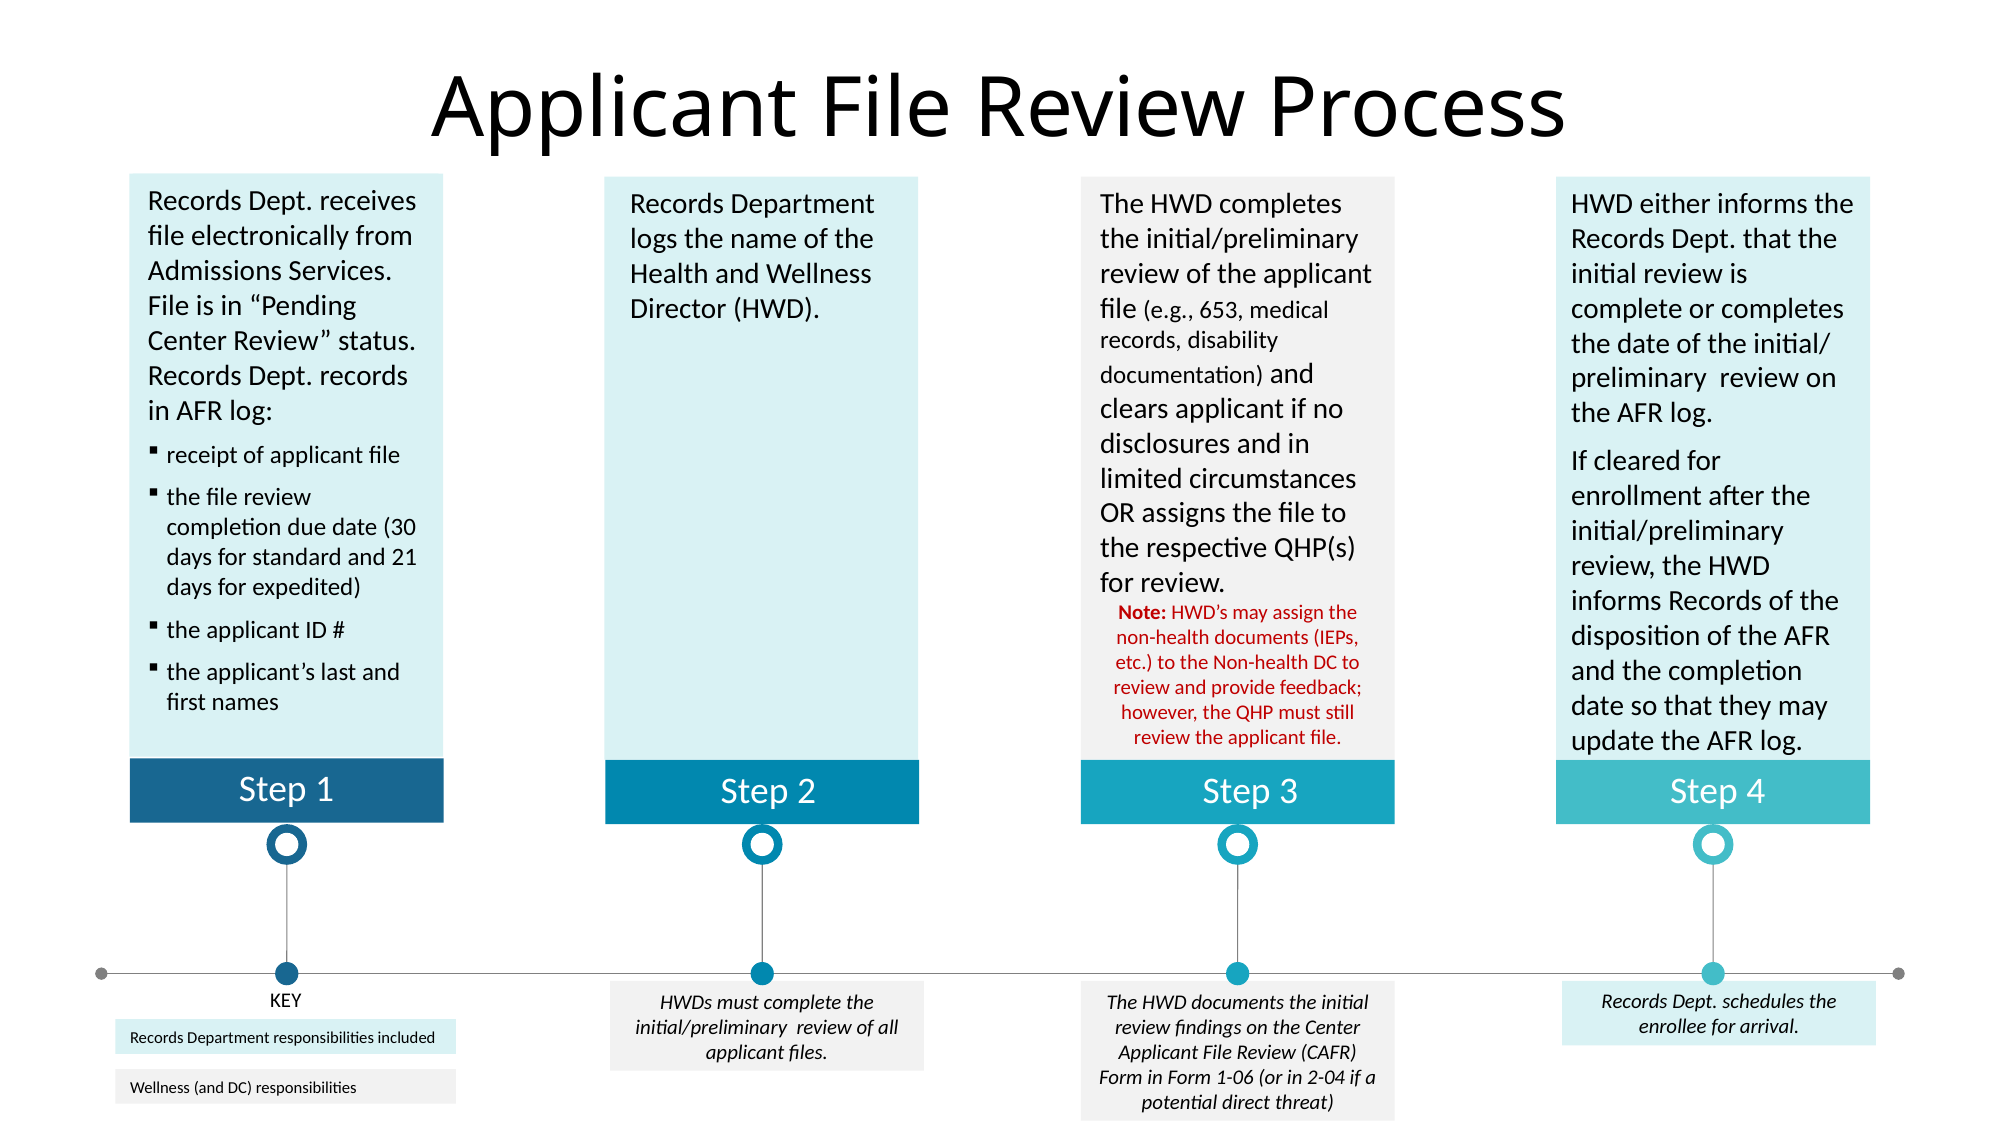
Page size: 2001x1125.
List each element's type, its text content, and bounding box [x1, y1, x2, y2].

text_box Step 1 [150, 758, 423, 817]
text_box [1555, 759, 1871, 825]
text_box [749, 974, 775, 987]
text_box [1225, 974, 1251, 987]
text_box The HWD completes the initial/preliminary review of the applicant file (e.g., 653, medical records, disability documentation) and clears applicant if no disclosures and in limited circumstances OR assigns the file to the respective QHP(s) for review. Note: HWD’s may assign the non-health documents (IEPs, etc.) to the Non-health DC to review and provide feedback; however, the QHP must still review the applicant file. [1084, 176, 1391, 757]
text_box [1080, 176, 1396, 759]
text_box Applicant File Review Process [198, 46, 1802, 161]
text_box HWDs must complete the initial/preliminary review of all applicant files. [610, 980, 924, 1071]
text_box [1692, 824, 1734, 865]
text_box [1225, 961, 1251, 973]
text_box [128, 173, 444, 758]
text_box Records Department logs the name of the Health and Wellness Director (HWD). [615, 176, 921, 367]
text_box The HWD documents the initial review findings on the Center Applicant File Review (CAFR) Form in Form 1-06 (or in 2-04 if a potential direct threat) [1080, 980, 1395, 1121]
text_box Step 4 [1581, 758, 1854, 818]
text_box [266, 824, 308, 865]
text_box [274, 974, 300, 979]
text_box [1700, 974, 1726, 987]
text_box [1080, 759, 1396, 825]
text_box [604, 759, 920, 825]
text_box HWD either informs the Records Dept. that the initial review is complete or completes the date of the initial/preliminary review on the AFR log. If cleared for enrollment after the initial/preliminary review, the HWD informs Records of the disposition of the AFR and the completion date so that they may update the AFR log. [1555, 176, 1871, 759]
text_box [749, 960, 775, 973]
text_box Step 2 [632, 758, 905, 818]
text_box Records Dept. receives file electronically from Admissions Services. File is in “Pending Center Review” status. Records Dept. records in AFR log: receipt of applicant file the file review completion due date (30 days for standard and 21 days for expedited) the applicant ID # the applicant’s last and first names [132, 173, 439, 723]
text_box [1700, 960, 1726, 973]
text_box Records Dept. schedules the enrollee for arrival. [1562, 980, 1876, 1046]
text_box [274, 960, 300, 973]
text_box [741, 824, 783, 865]
text_box Step 3 [1114, 758, 1387, 818]
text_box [1217, 824, 1259, 865]
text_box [90, 979, 482, 1105]
text_box [129, 757, 445, 824]
text_box [603, 176, 919, 761]
